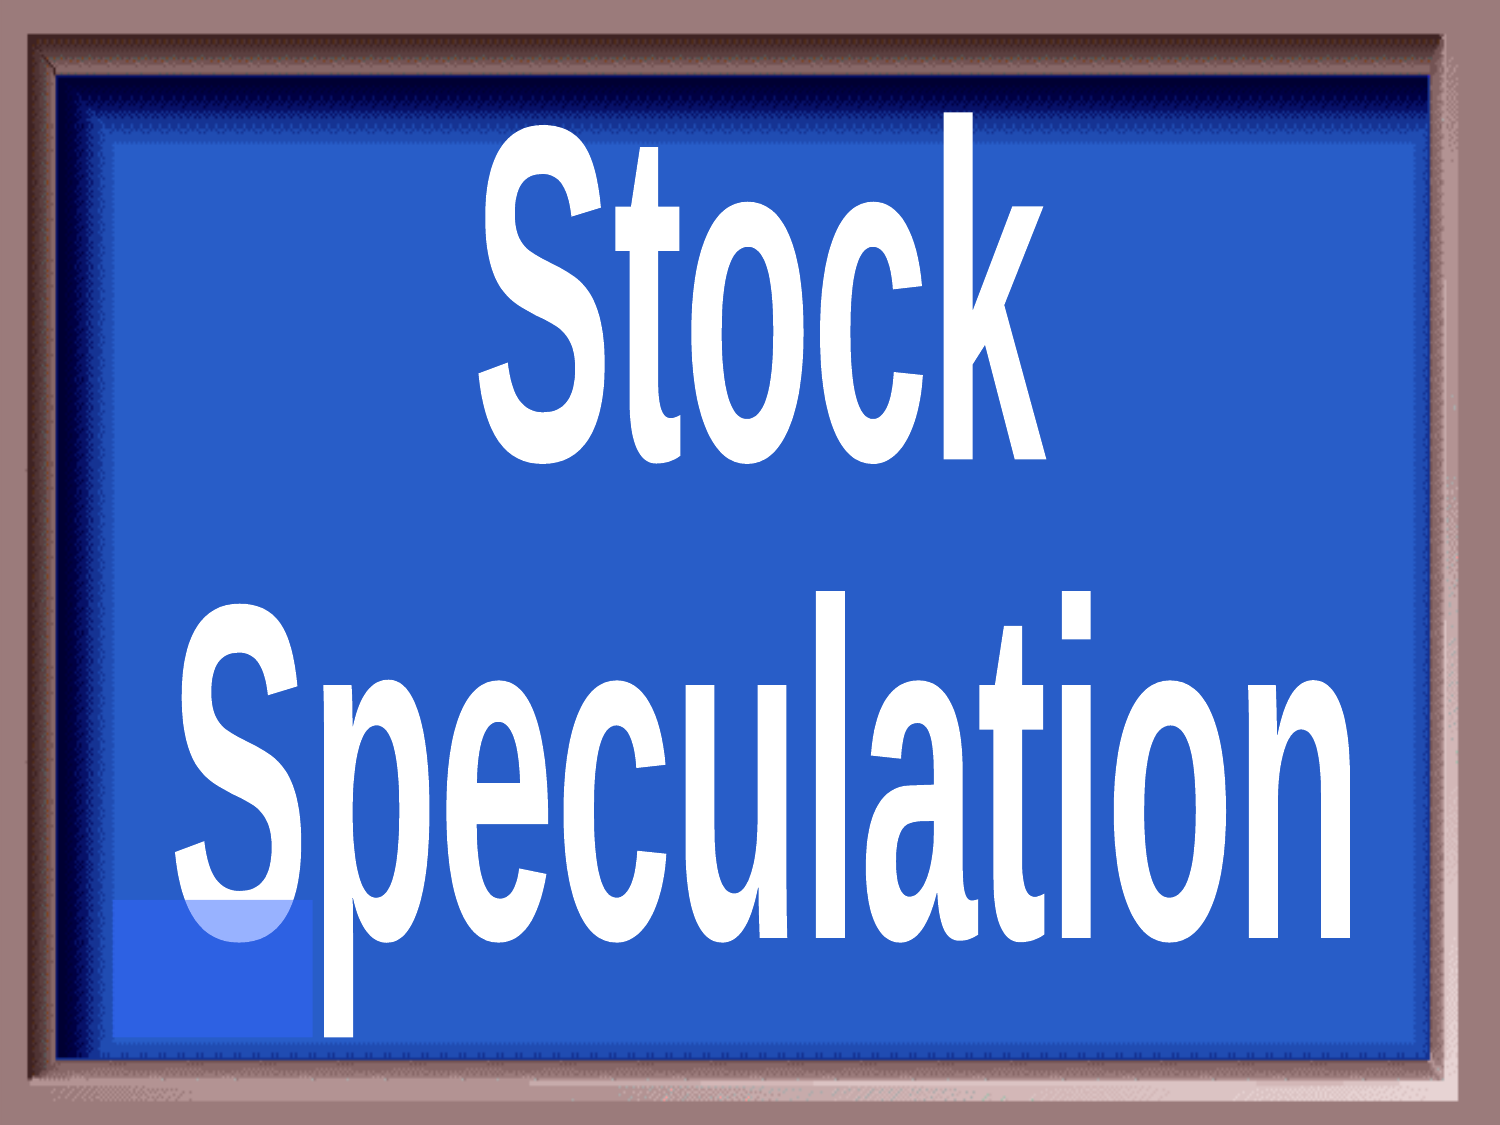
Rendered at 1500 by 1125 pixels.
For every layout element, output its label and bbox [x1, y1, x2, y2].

picture [0, 0, 1500, 1125]
text_box [112, 899, 313, 1038]
